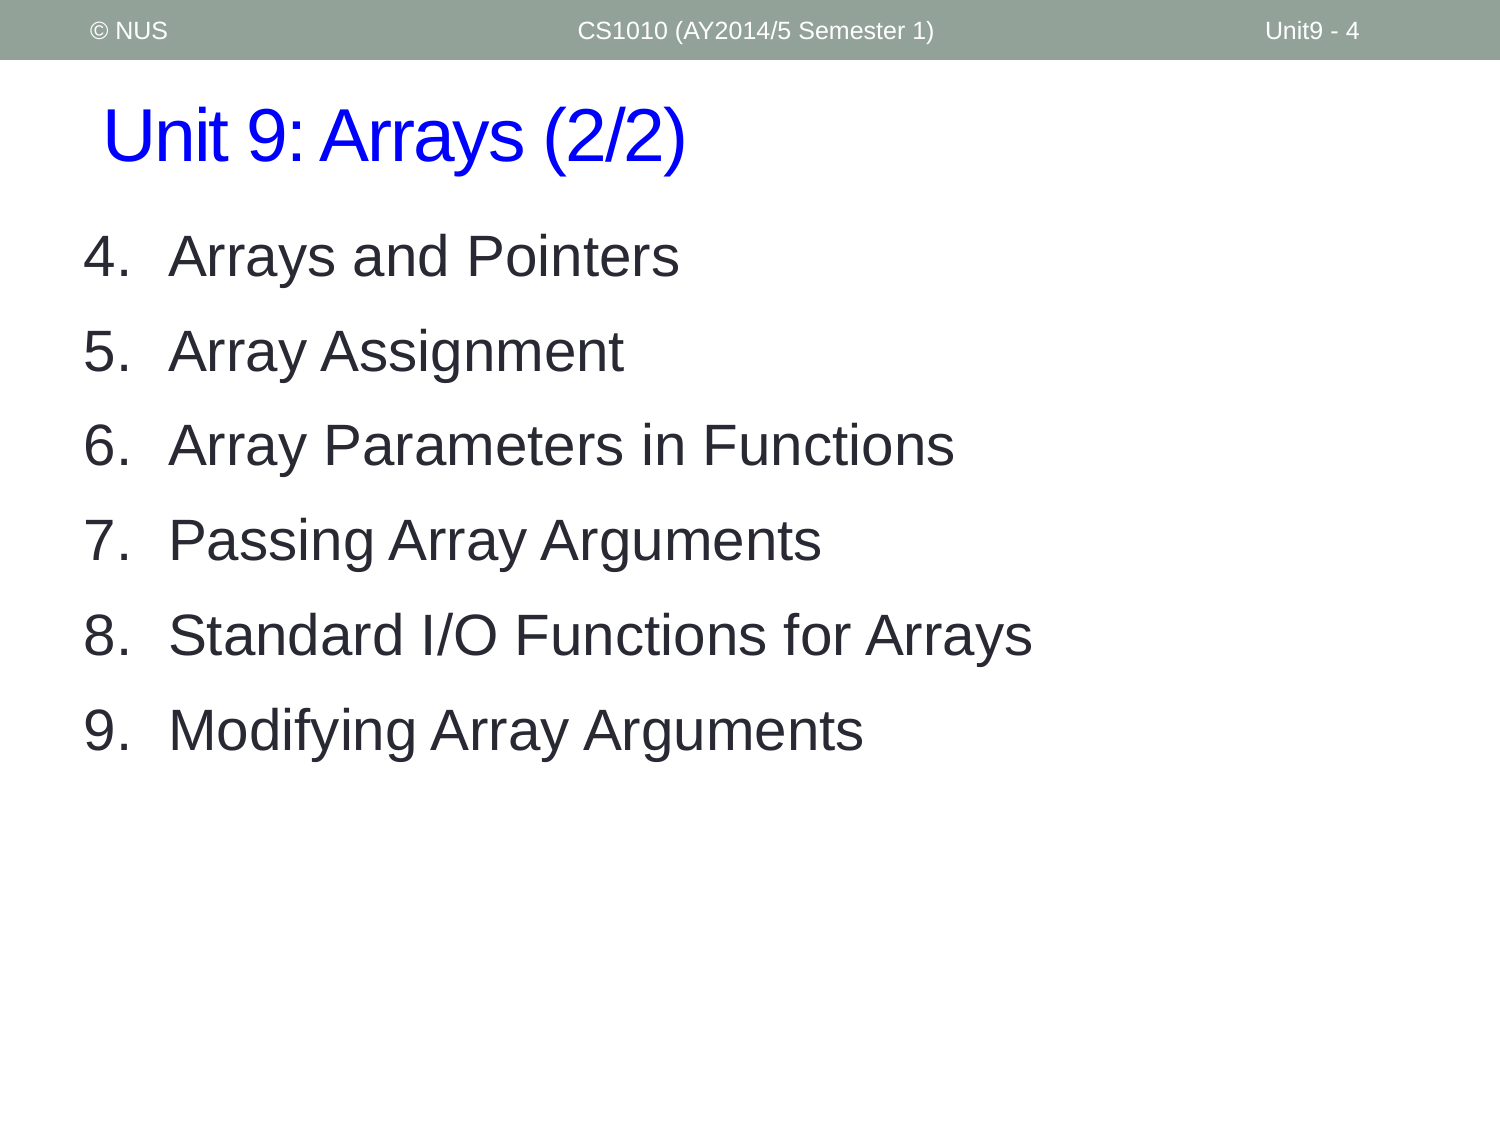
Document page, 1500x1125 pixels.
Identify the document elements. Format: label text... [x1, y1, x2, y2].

slide_number Unit9 - 4 [1250, 3, 1425, 57]
footer CS1010 (AY2014/5 Semester 1) [562, 3, 1238, 57]
list Arrays and Pointers Array Assignment Array Parameters in Functions Passing Array Arguments Standard I/O Functions for Arrays Modifying Array Arguments [68, 210, 1450, 1065]
slide_number © NUS [75, 3, 550, 57]
title Unit 9: Arrays (2/2) [87, 62, 1463, 200]
